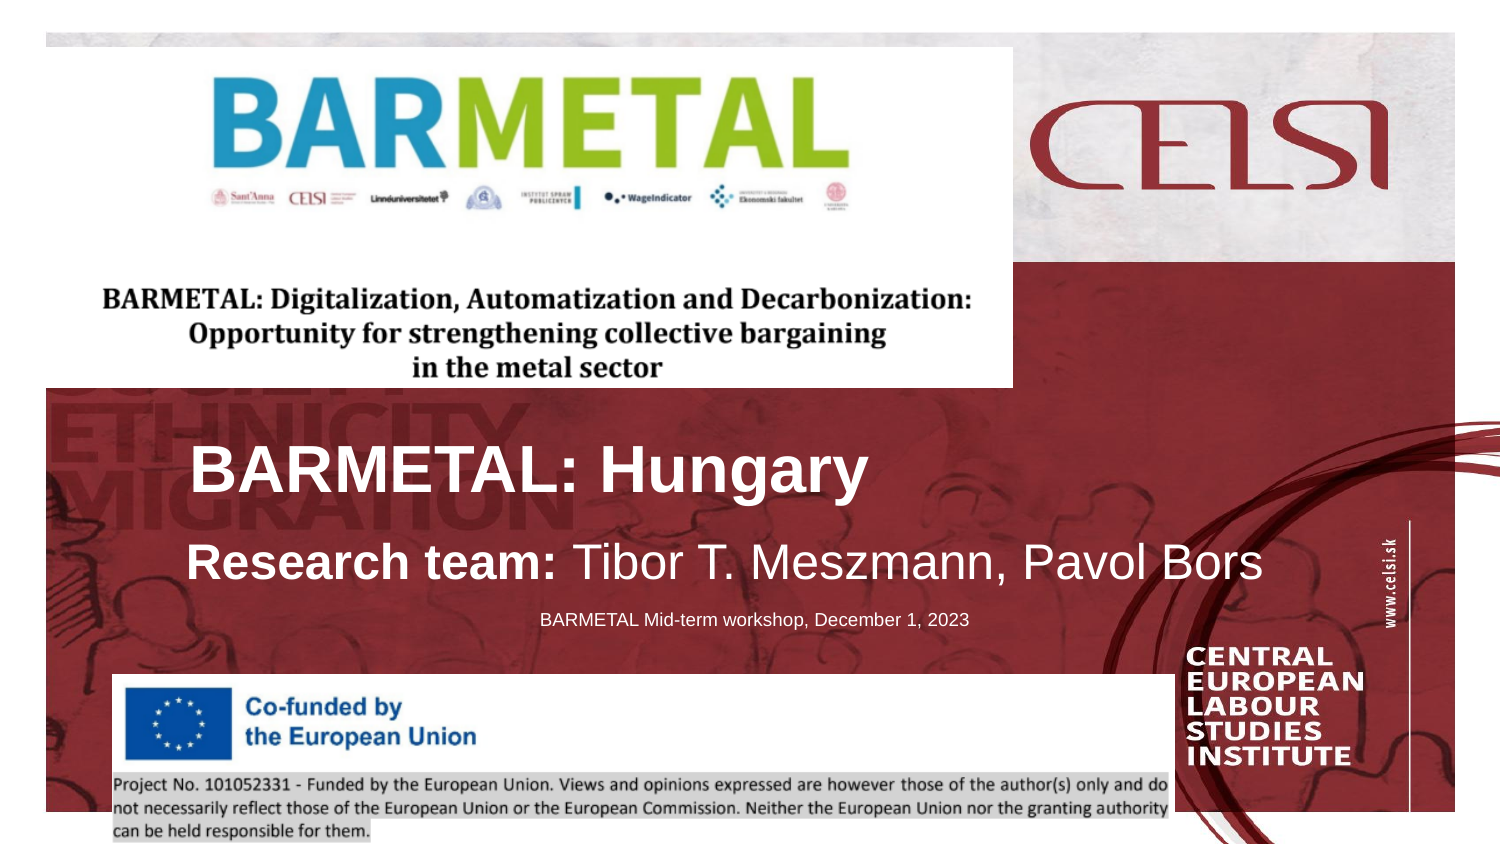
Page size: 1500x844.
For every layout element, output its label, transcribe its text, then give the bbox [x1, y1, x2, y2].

text_box BARMETAL Mid-term workshop, December 1, 2023 [524, 600, 1150, 638]
picture [0, 0, 1500, 844]
text_box BARMETAL: Hungary [174, 431, 1182, 514]
text_box Research team: Tibor T. Meszmann, Pavol Bors [171, 515, 1313, 598]
